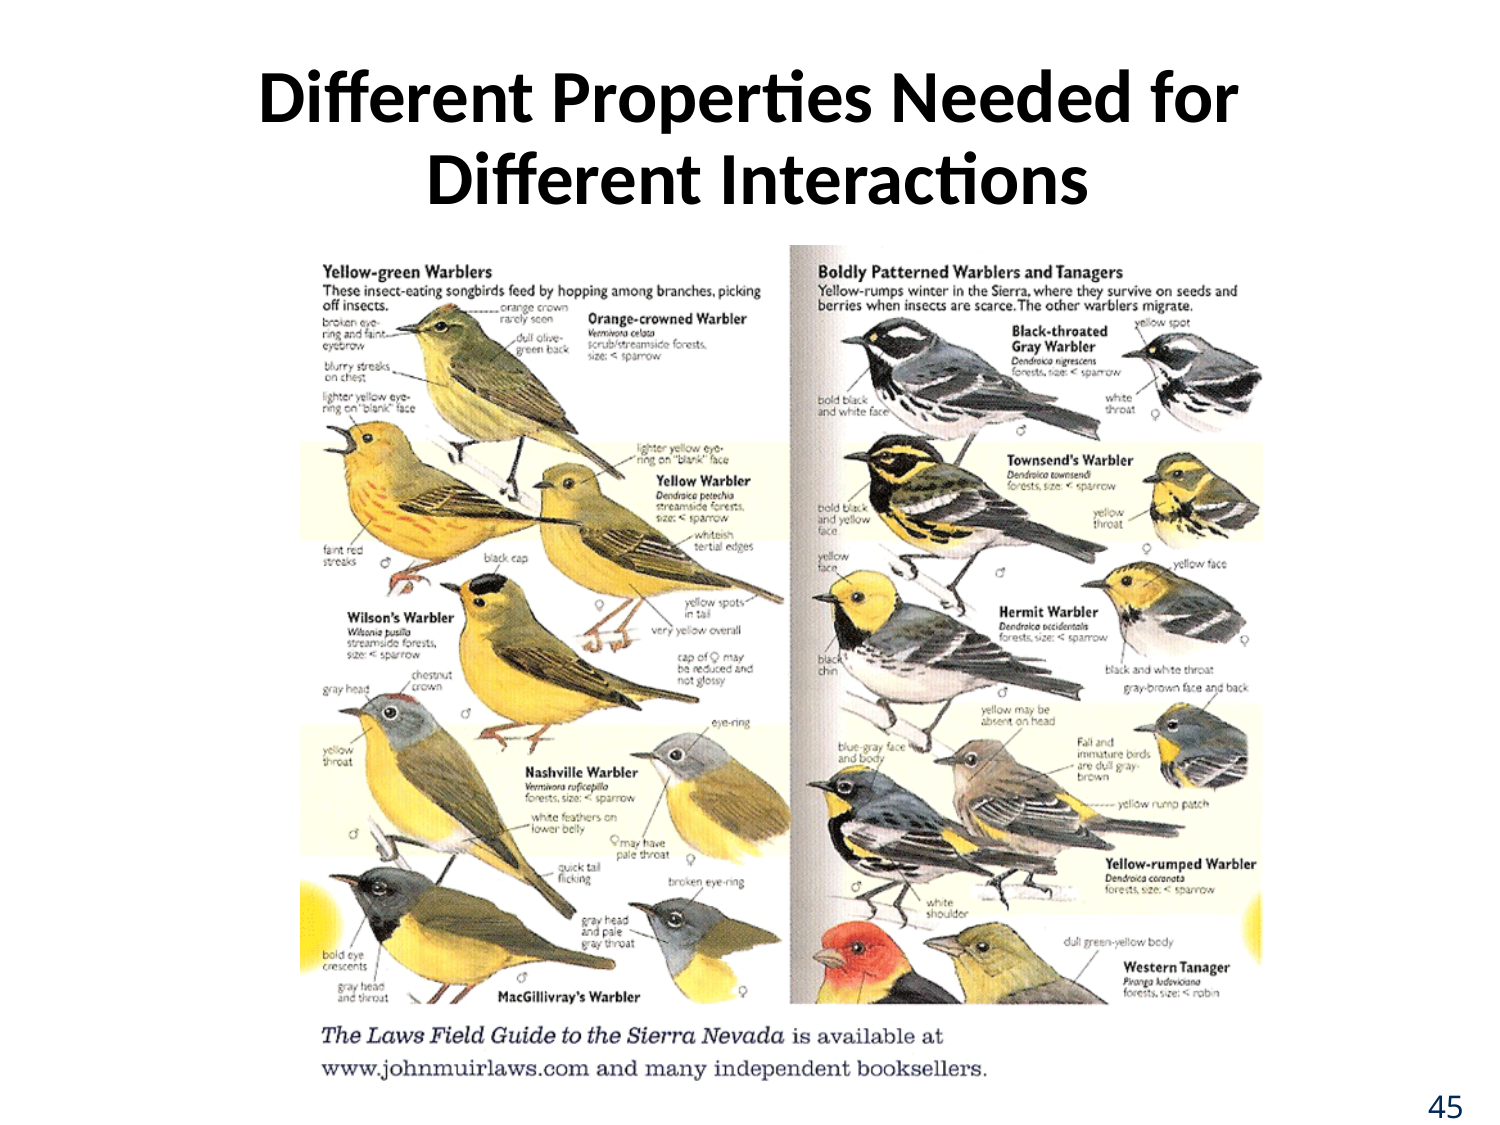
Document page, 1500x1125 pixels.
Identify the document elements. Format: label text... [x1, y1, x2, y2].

title Different Properties Needed for Different Interactions [75, 45, 1425, 233]
text_box 45 [1438, 1081, 1454, 1119]
picture [300, 245, 1263, 1090]
